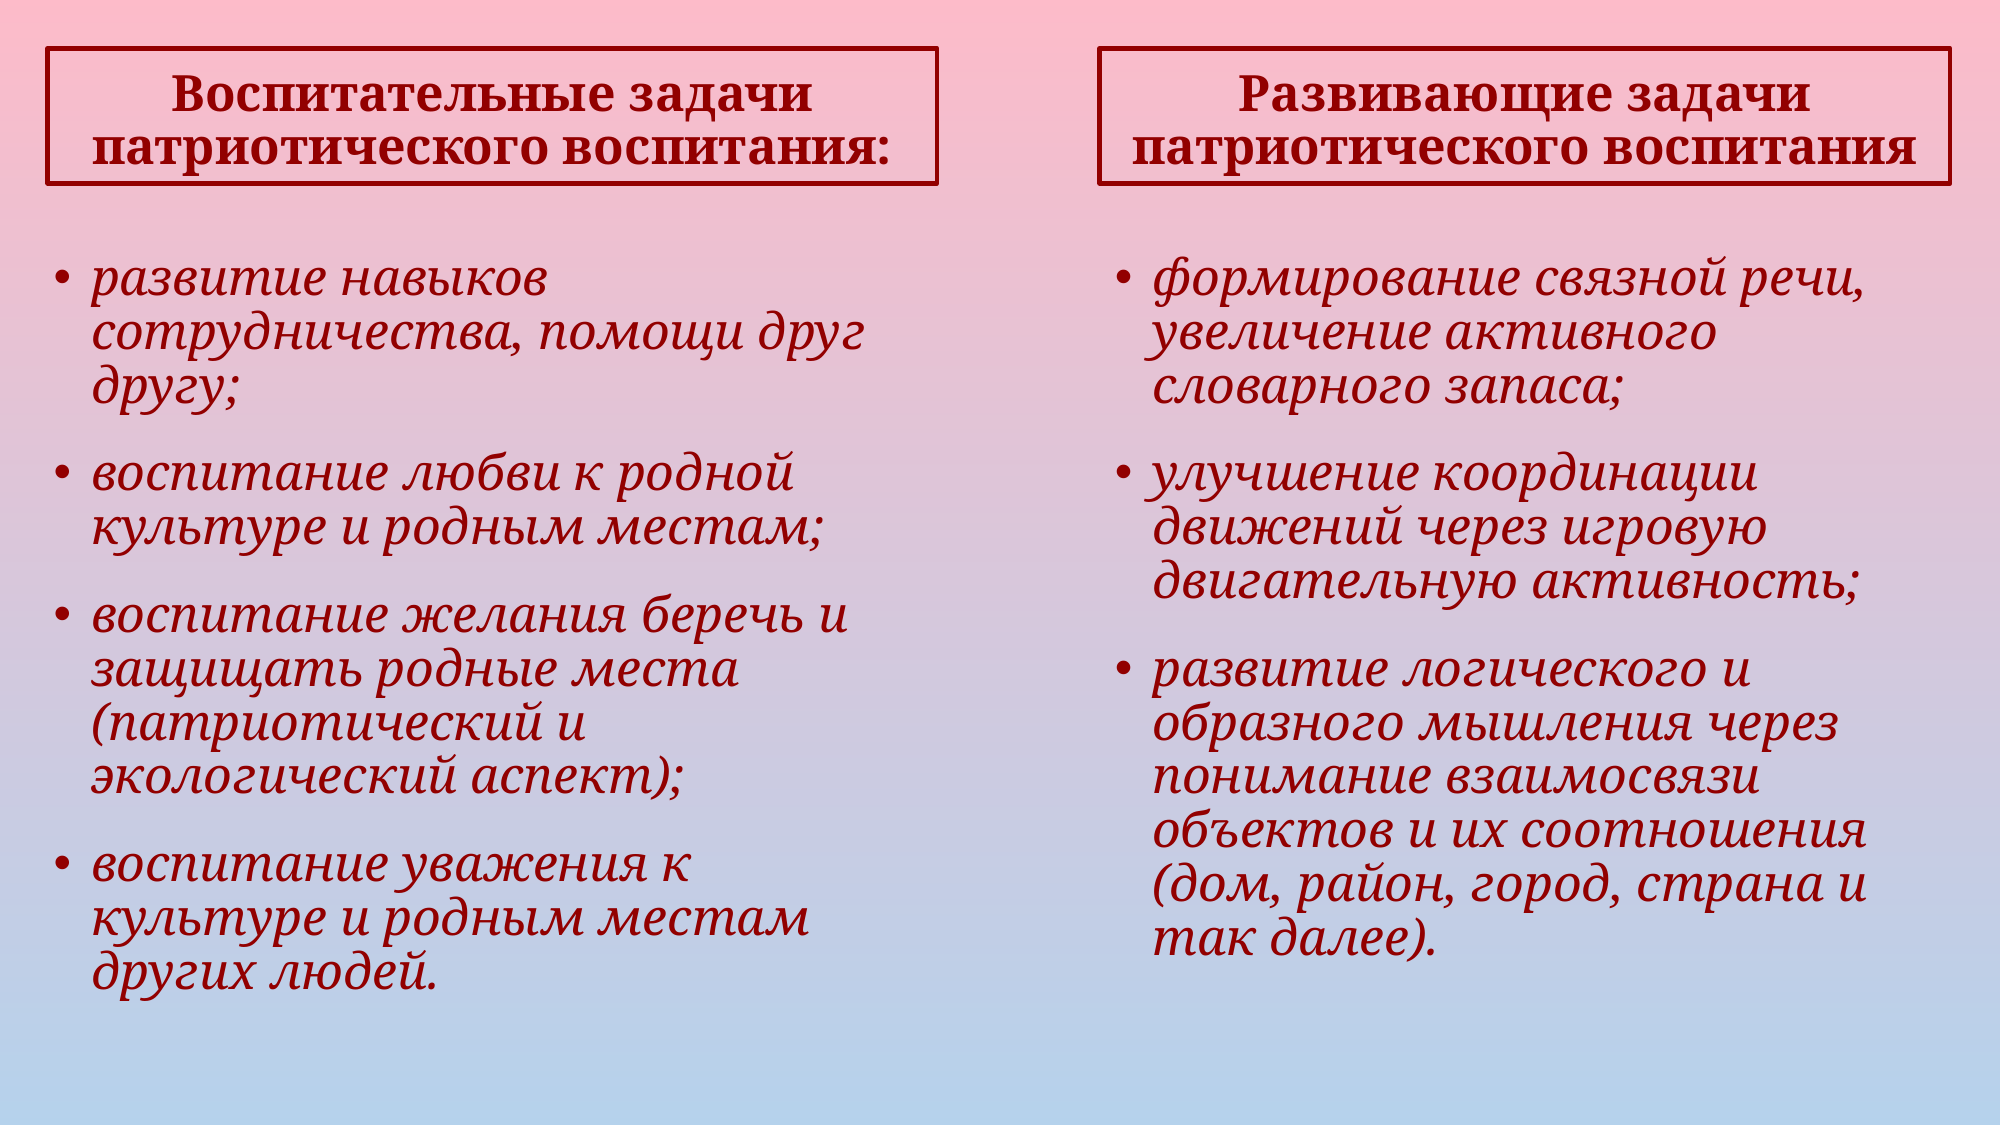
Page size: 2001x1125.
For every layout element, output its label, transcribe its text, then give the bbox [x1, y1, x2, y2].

list Развивающие задачи патриотического воспитания [1099, 48, 1950, 184]
list развитие навыков сотрудничества, помощи друг другу; воспитание любви к родной культуре и родным местам; воспитание желания беречь и защищать родные места (патриотический и экологический аспект); воспитание уважения к культуре и родным местам других людей. [38, 244, 954, 1083]
list формирование связной речи, увеличение активного словарного запаса; улучшение координации движений через игровую двигательную активность; развитие логического и образного мышления через понимание взаимосвязи объектов и их соотношения (дом, район, город, страна и так далее). [1099, 244, 1950, 1108]
list Воспитательные задачи патриотического воспитания: [47, 48, 937, 184]
